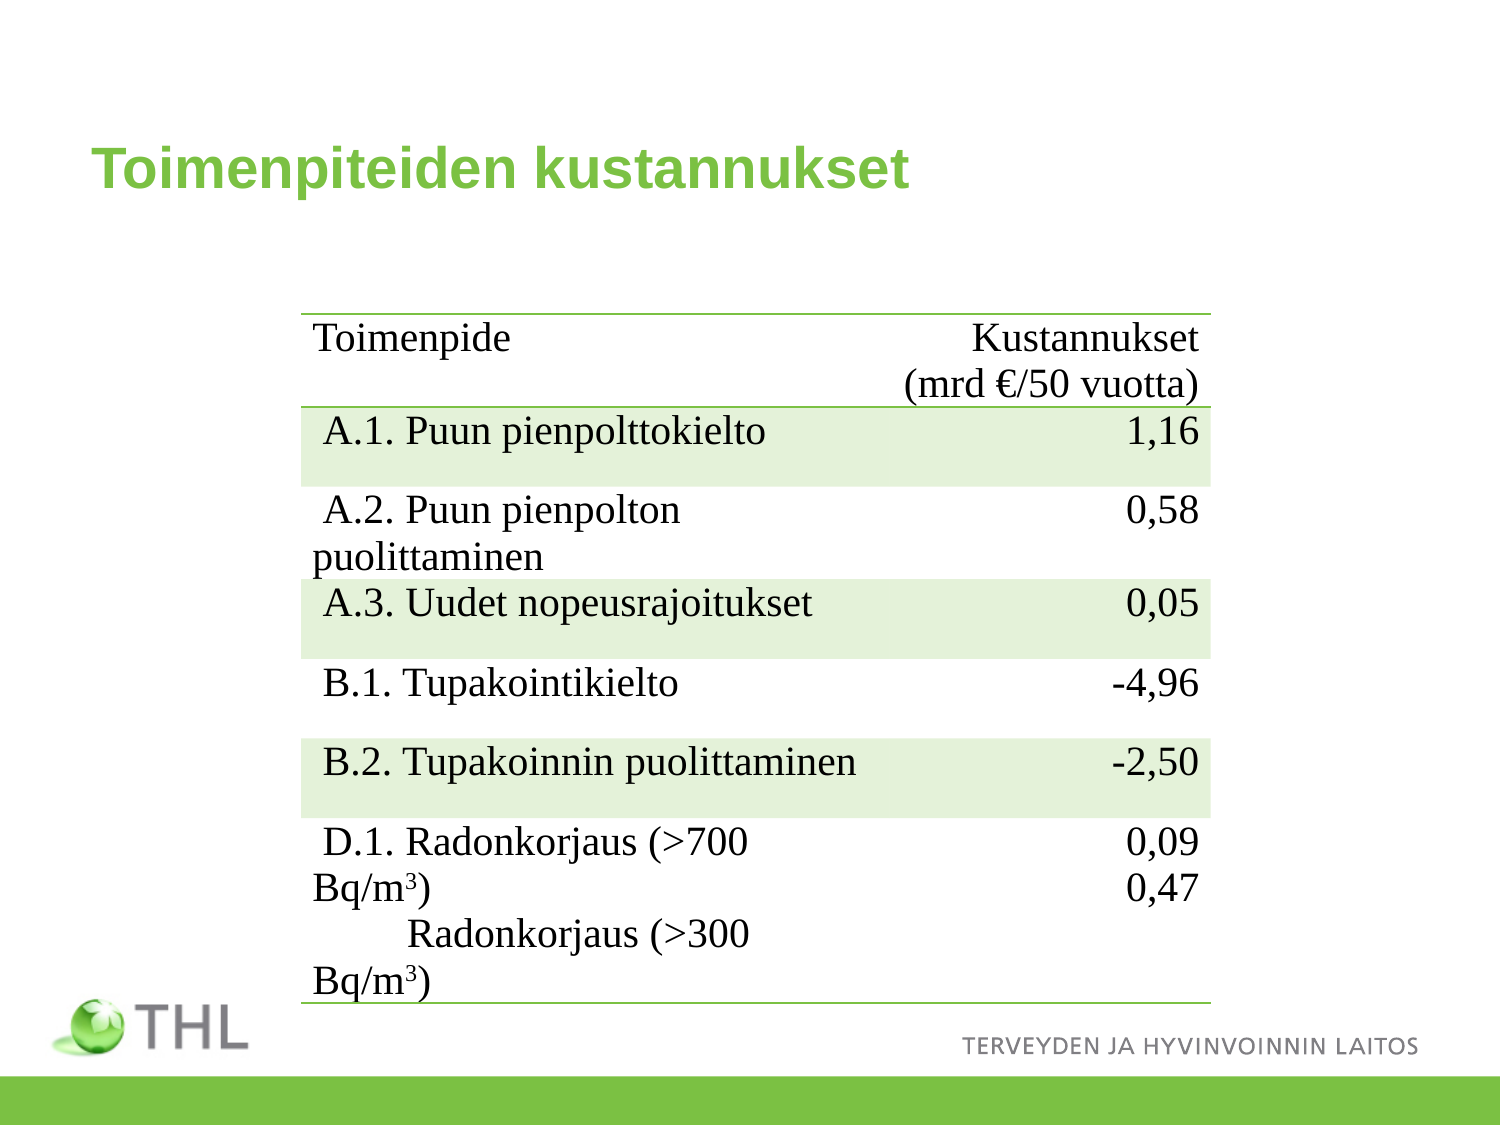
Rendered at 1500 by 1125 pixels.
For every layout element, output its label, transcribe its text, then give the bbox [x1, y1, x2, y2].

table_cell 0,58 [890, 487, 1211, 579]
table_cell 0,05 [890, 579, 1211, 659]
table_cell 0,09 0,47 [890, 818, 1211, 1002]
table_cell B.2. Tupakoinnin puolittaminen [301, 738, 890, 818]
title Toimenpiteiden kustannukset [76, 42, 1424, 209]
table_cell A.1. Puun pienpolttokielto [301, 408, 890, 487]
table_cell B.1. Tupakointikielto [301, 659, 890, 738]
picture [24, 983, 275, 1067]
table_header Toimenpide [301, 315, 890, 406]
table_cell 1,16 [890, 408, 1211, 487]
table_cell -4,96 [890, 659, 1211, 738]
table_cell D.1. Radonkorjaus (>700 Bq/m3) Radonkorjaus (>300 Bq/m3) [301, 818, 890, 1002]
table_cell A.2. Puun pienpolton puolittaminen [301, 487, 890, 579]
table_cell A.3. Uudet nopeusrajoitukset [301, 579, 890, 659]
table_header Kustannukset (mrd €/50 vuotta) [890, 315, 1211, 406]
table_cell -2,50 [890, 738, 1211, 818]
